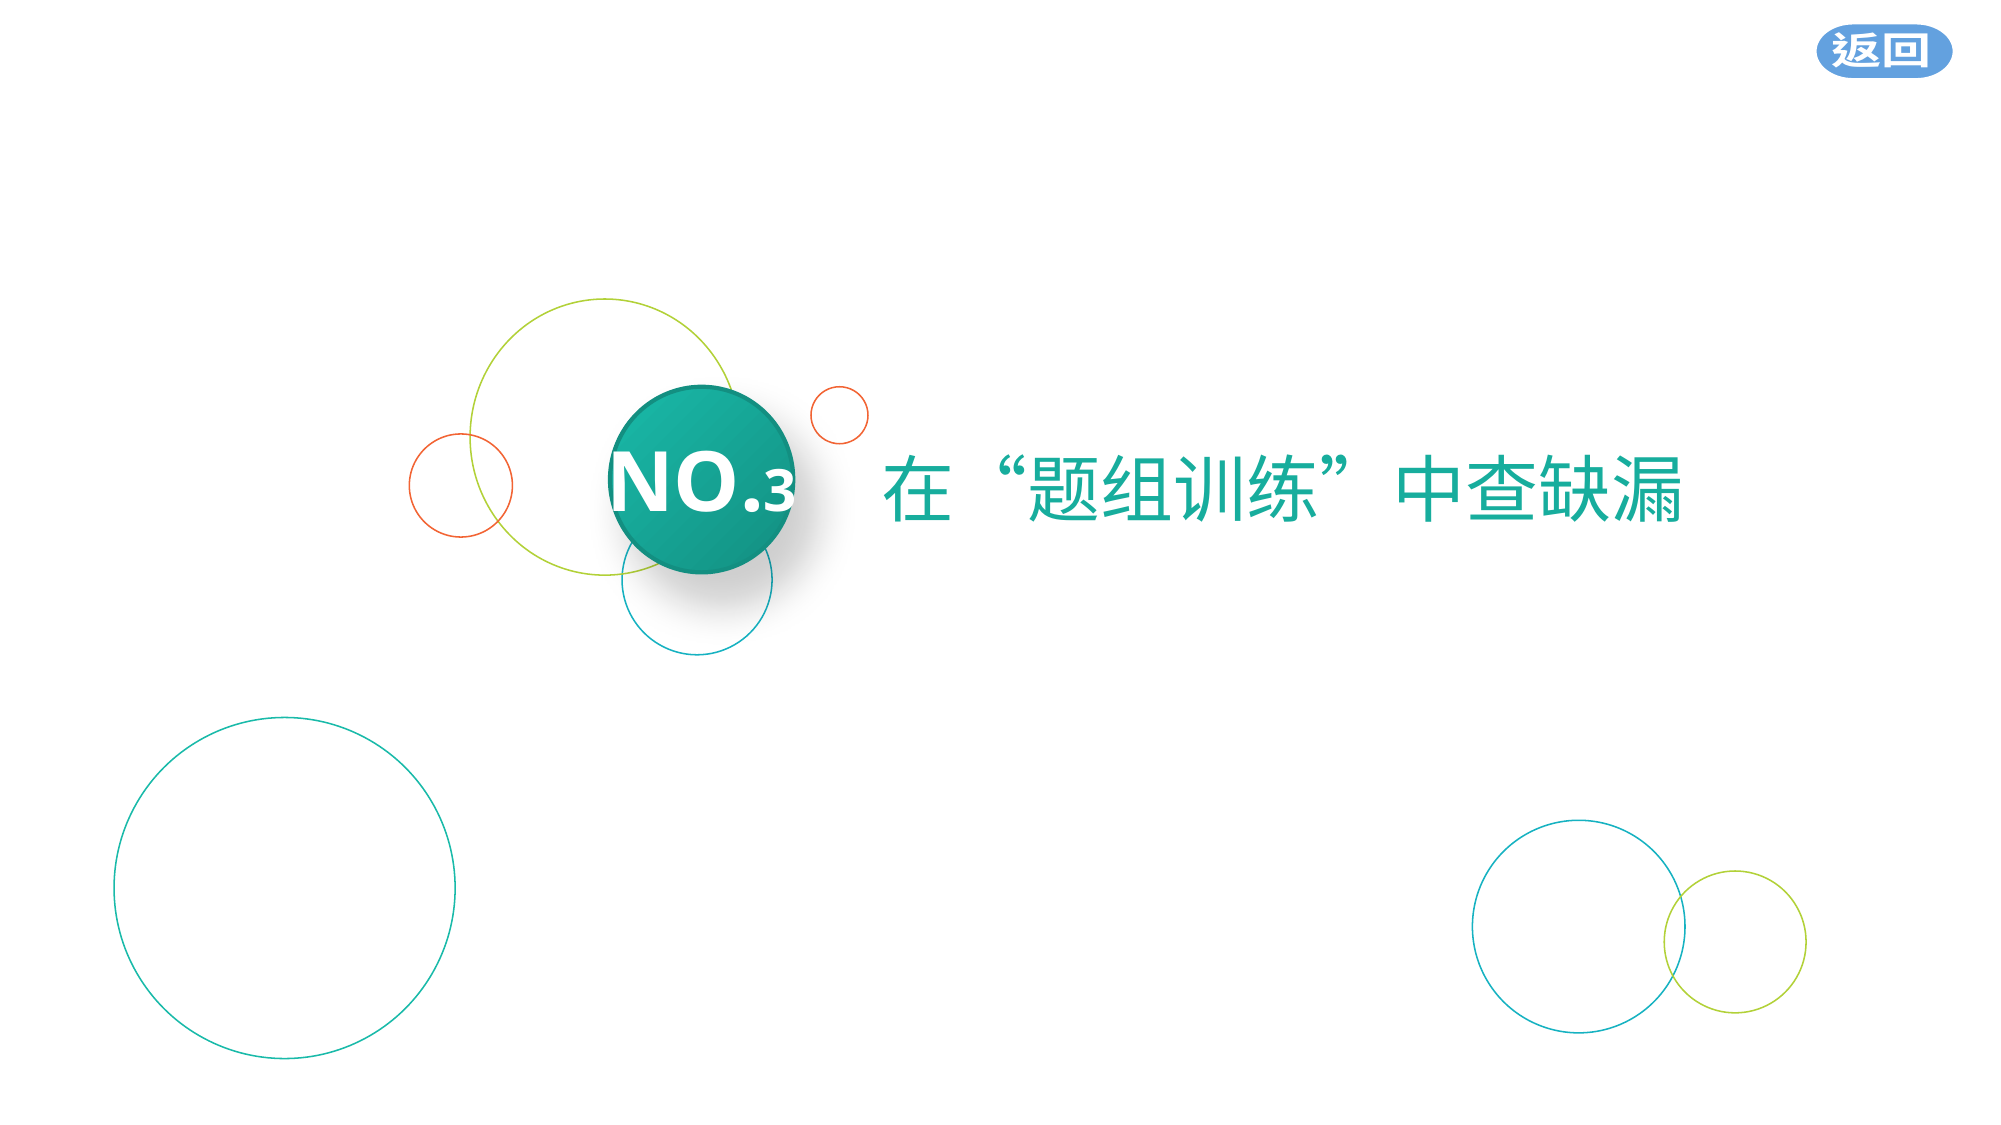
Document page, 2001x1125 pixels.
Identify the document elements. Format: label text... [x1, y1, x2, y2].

text_box [409, 433, 513, 538]
text_box [630, 386, 773, 421]
text_box NO.3 [591, 421, 812, 536]
text_box [114, 717, 456, 1059]
text_box [1472, 820, 1681, 1033]
text_box [1664, 871, 1807, 1013]
text_box [622, 574, 759, 655]
text_box [470, 298, 732, 576]
text_box [628, 536, 775, 573]
text_box 在“题组训练”中查缺漏 [881, 436, 1709, 539]
text_box [811, 386, 868, 444]
